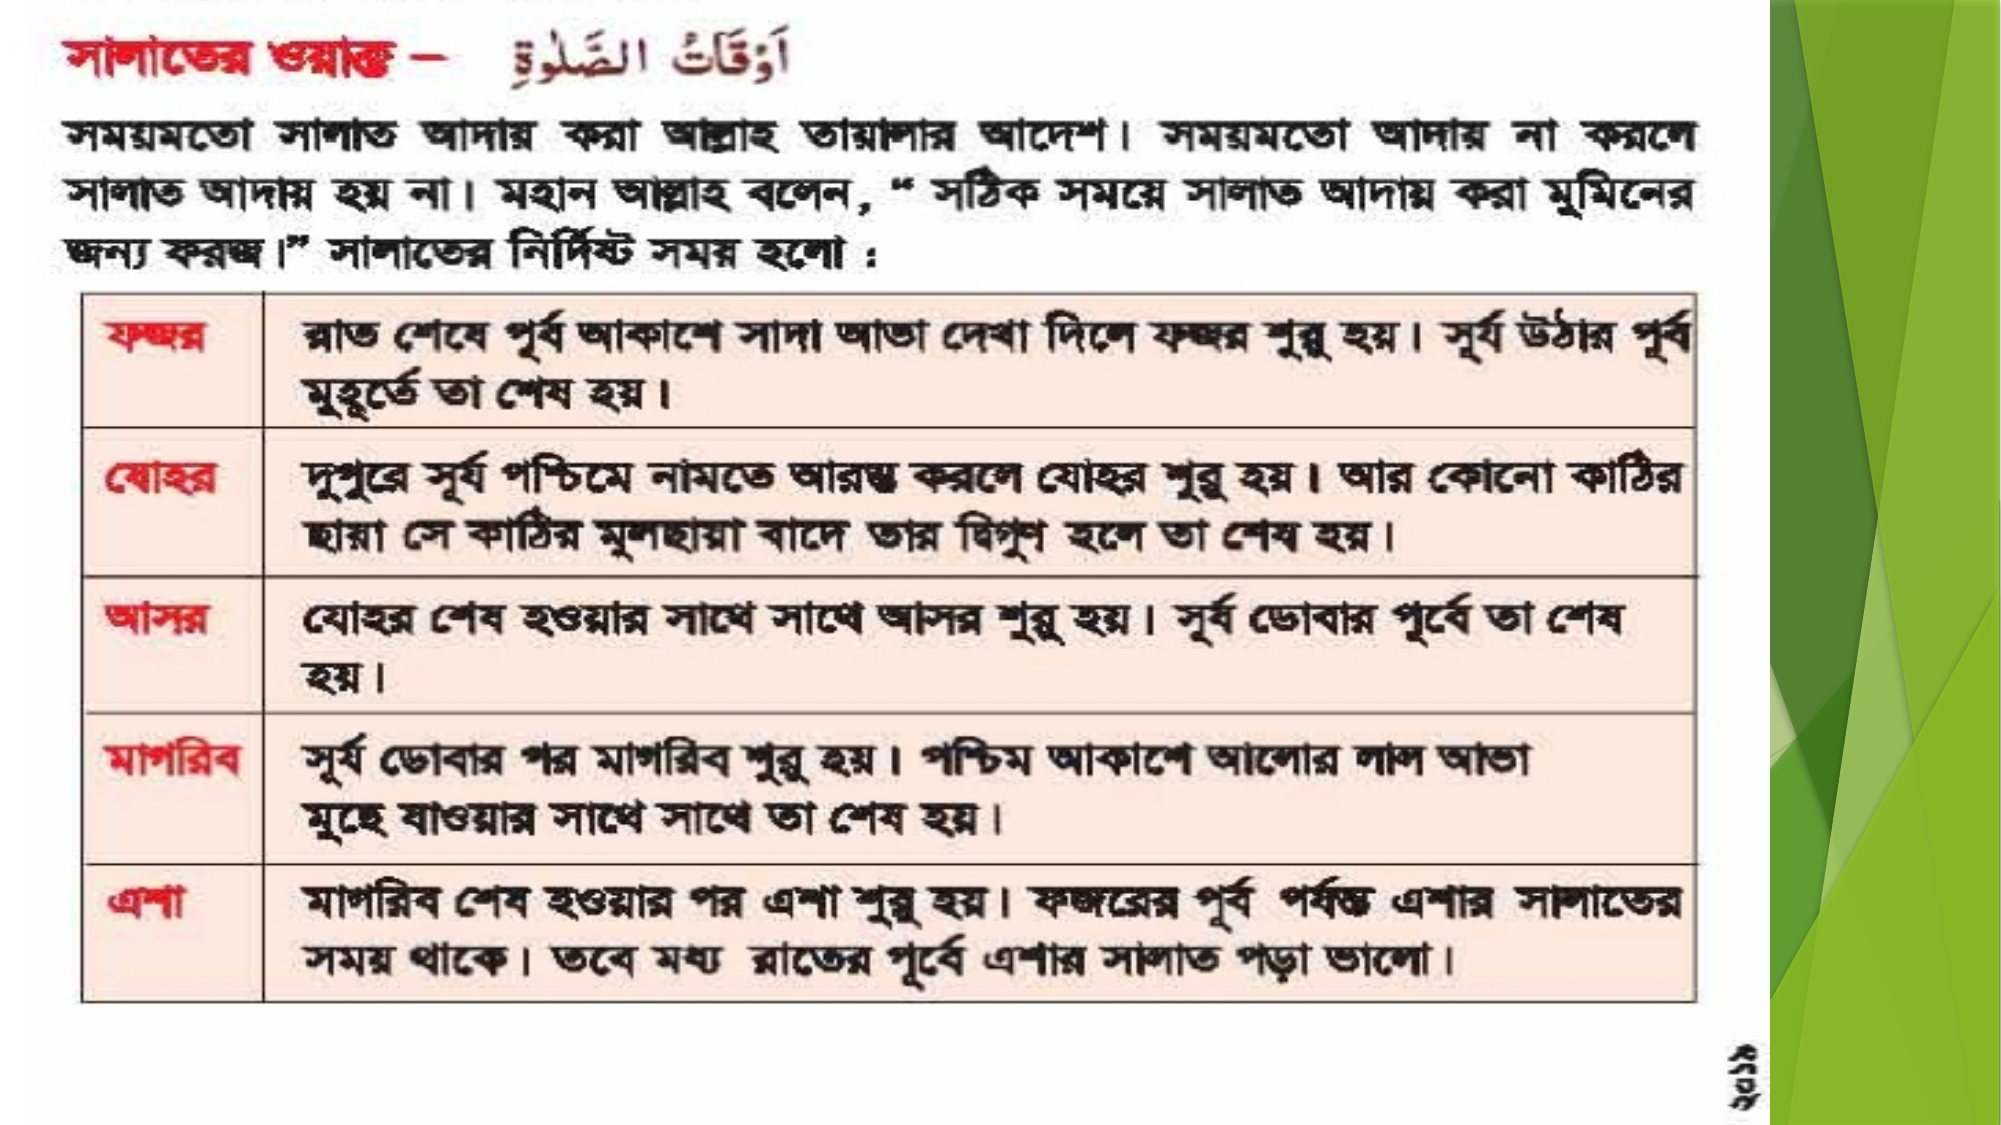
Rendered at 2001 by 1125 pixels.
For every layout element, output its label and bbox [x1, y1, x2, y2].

picture [0, 0, 1771, 1125]
